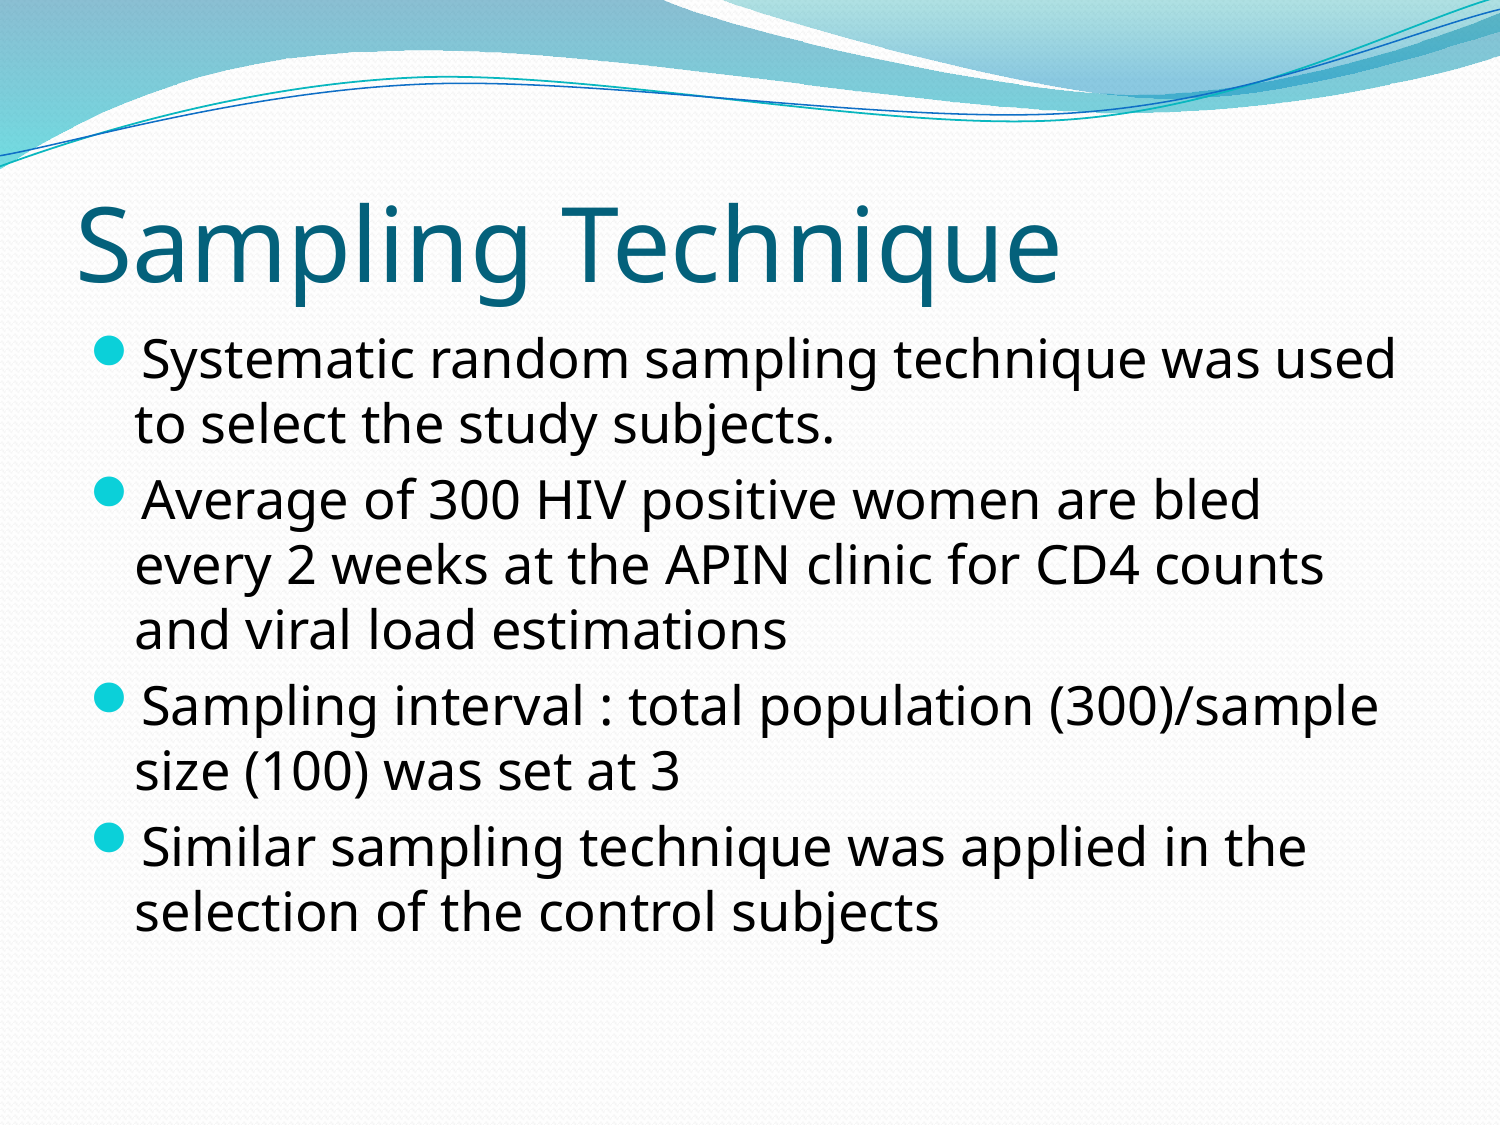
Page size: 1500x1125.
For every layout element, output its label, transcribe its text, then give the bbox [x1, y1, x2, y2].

title Sampling Technique [75, 115, 1425, 303]
list Systematic random sampling technique was used to select the study subjects. Average of 300 HIV positive women are bled every 2 weeks at the APIN clinic for CD4 counts and viral load estimations Sampling interval : total population (300)/sample size (100) was set at 3 Similar sampling technique was applied in the selection of the control subjects [75, 317, 1425, 1038]
